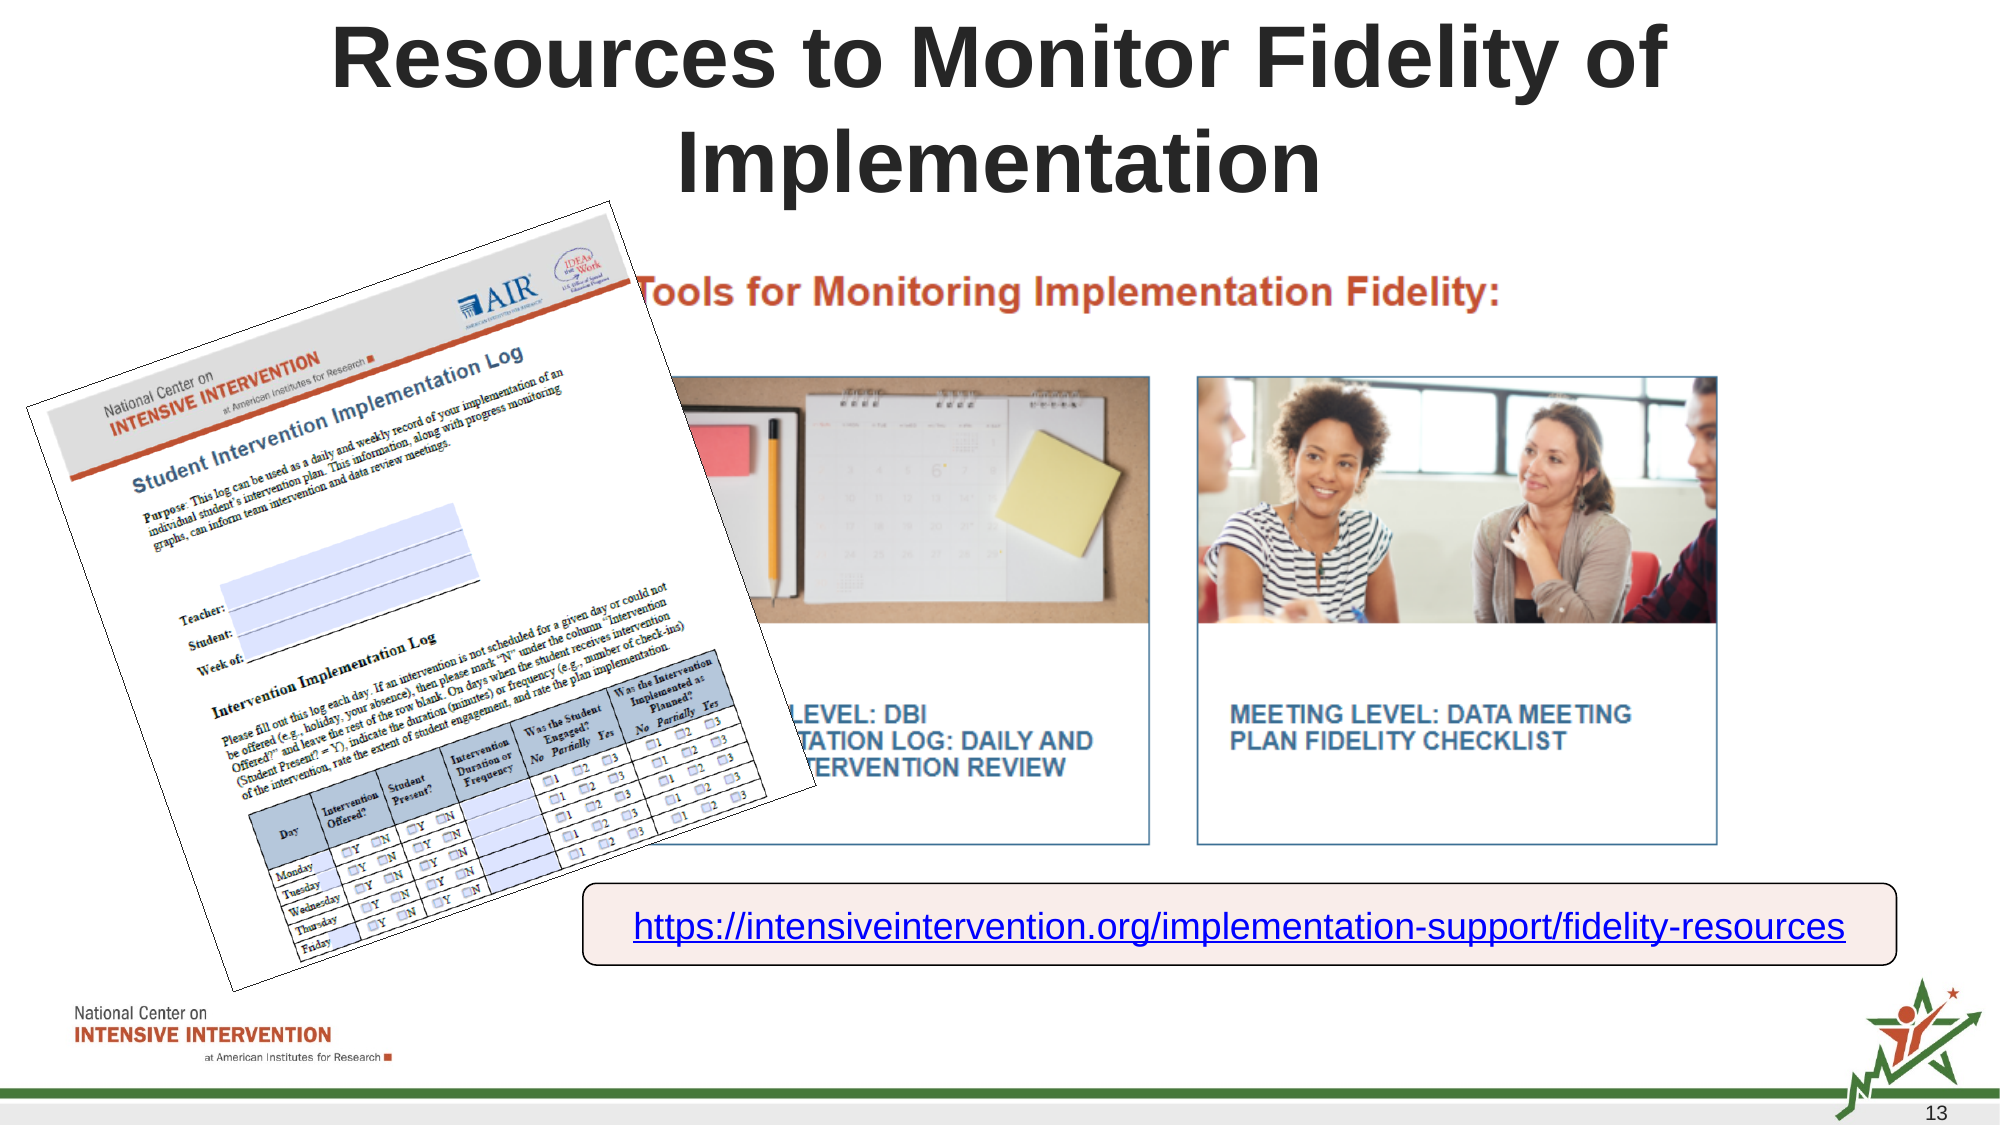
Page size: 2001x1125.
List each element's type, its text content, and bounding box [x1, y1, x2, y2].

picture [0, 0, 2000, 1125]
slide_number 130 [1925, 1099, 1951, 1125]
text_box https://intensiveintervention.org/implementation-support/fidelity-resources [581, 882, 1898, 967]
title Resources to Monitor Fidelity of Implementation [75, 0, 1925, 210]
